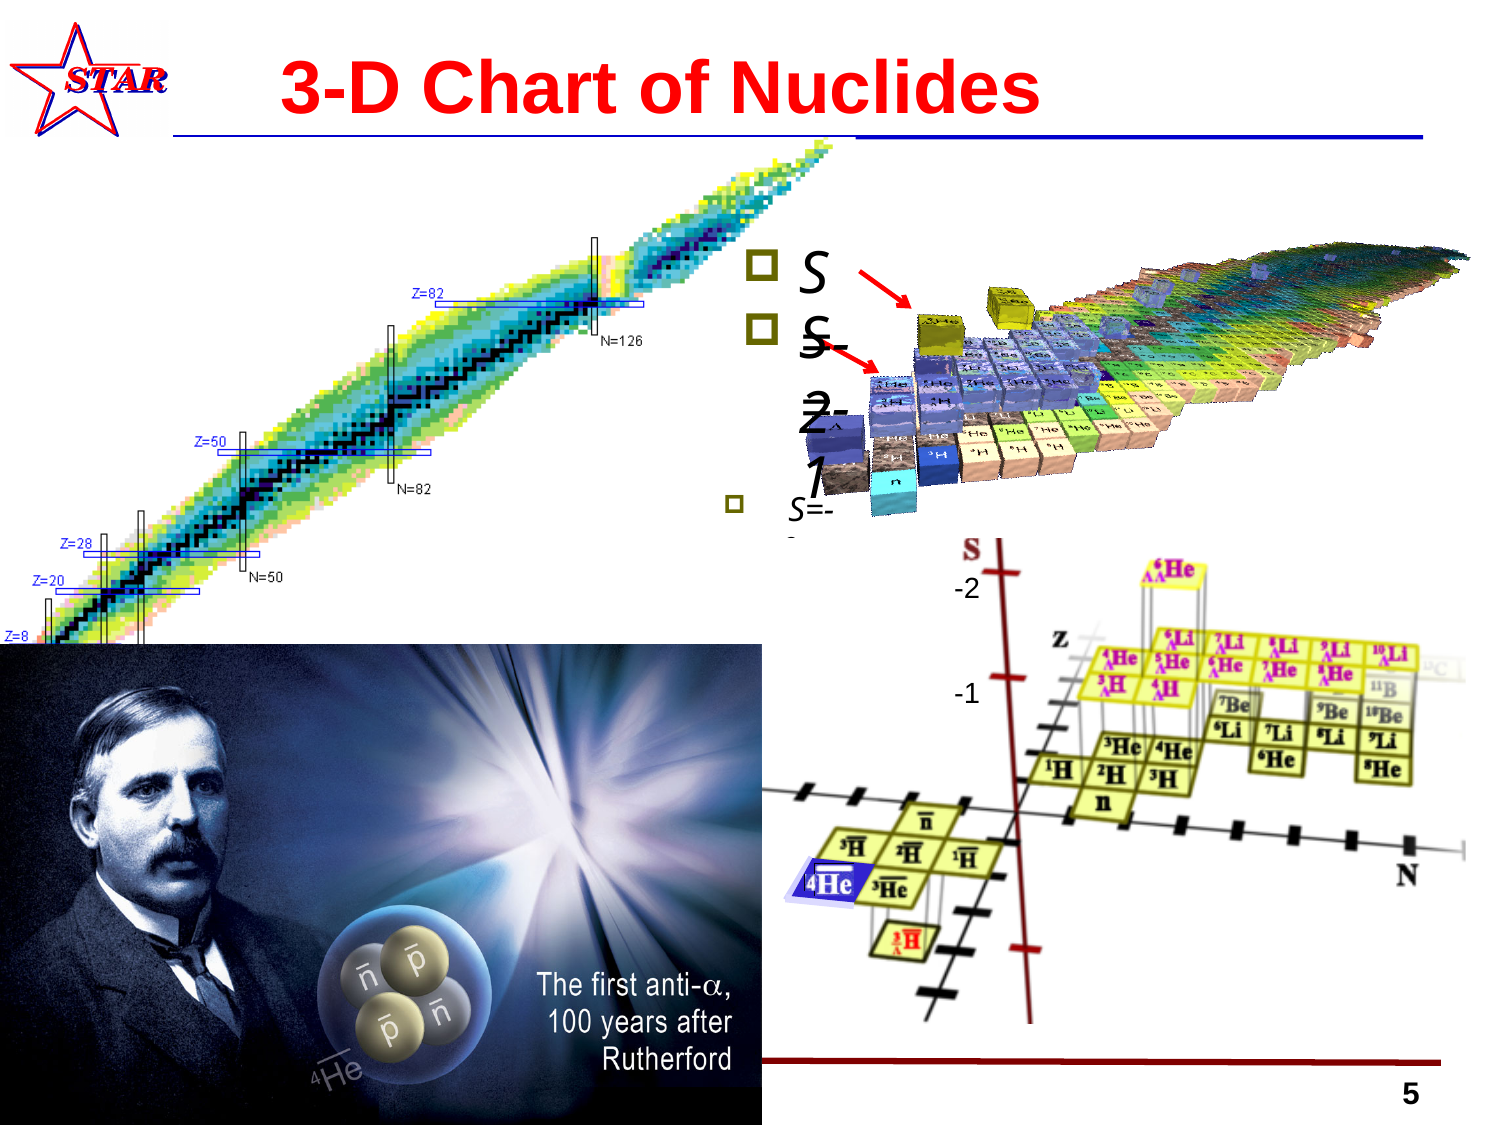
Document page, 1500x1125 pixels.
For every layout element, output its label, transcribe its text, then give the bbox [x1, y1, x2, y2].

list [708, 136, 1500, 610]
picture [0, 644, 762, 1125]
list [726, 538, 1466, 1024]
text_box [785, 857, 874, 906]
picture [5, 20, 169, 136]
title 3-D Chart of Nuclides [265, 30, 1414, 135]
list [0, 136, 721, 643]
